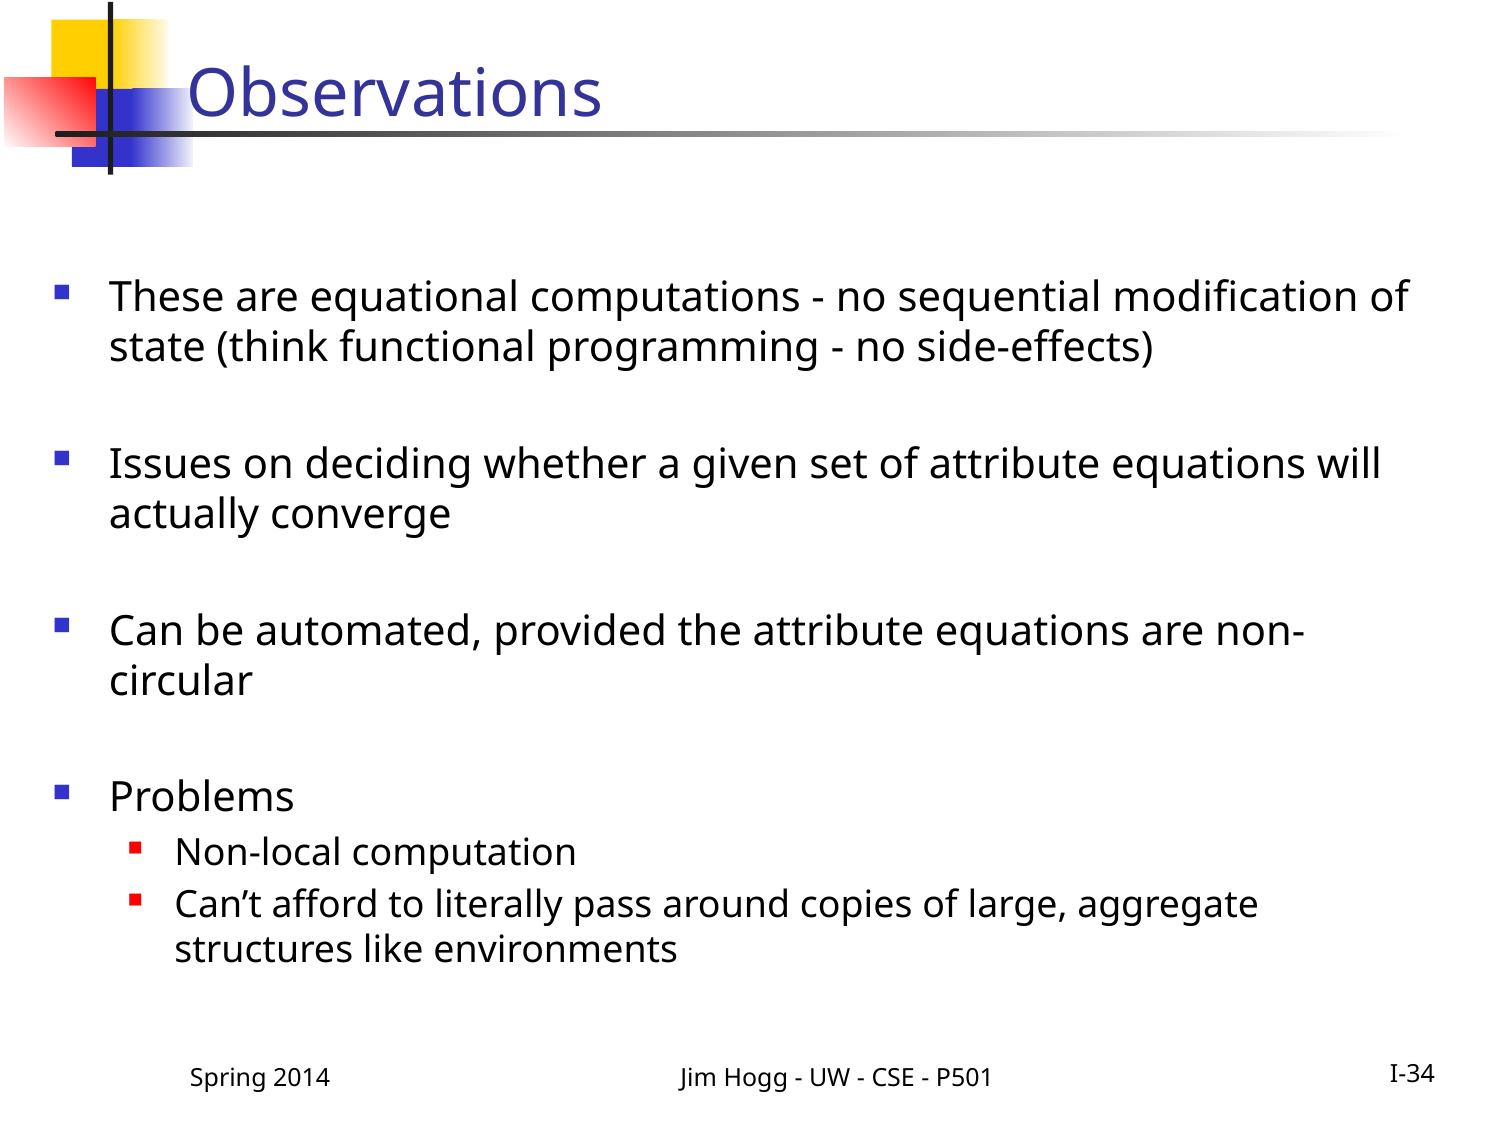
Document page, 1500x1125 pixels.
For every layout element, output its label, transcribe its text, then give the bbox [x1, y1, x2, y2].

title Observations [171, 35, 1450, 137]
slide_number I-34 [1137, 1023, 1451, 1100]
footer Jim Hogg - UW - CSE - P501 [599, 1023, 1076, 1100]
list These are equational computations - no sequential modification of state (think functional programming - no side-effects) Issues on deciding whether a given set of attribute equations will actually converge Can be automated, provided the attribute equations are non-circular Problems Non-local computation Can’t afford to literally pass around copies of large, aggregate structures like environments [37, 262, 1425, 975]
slide_number Spring 2014 [174, 1023, 488, 1100]
